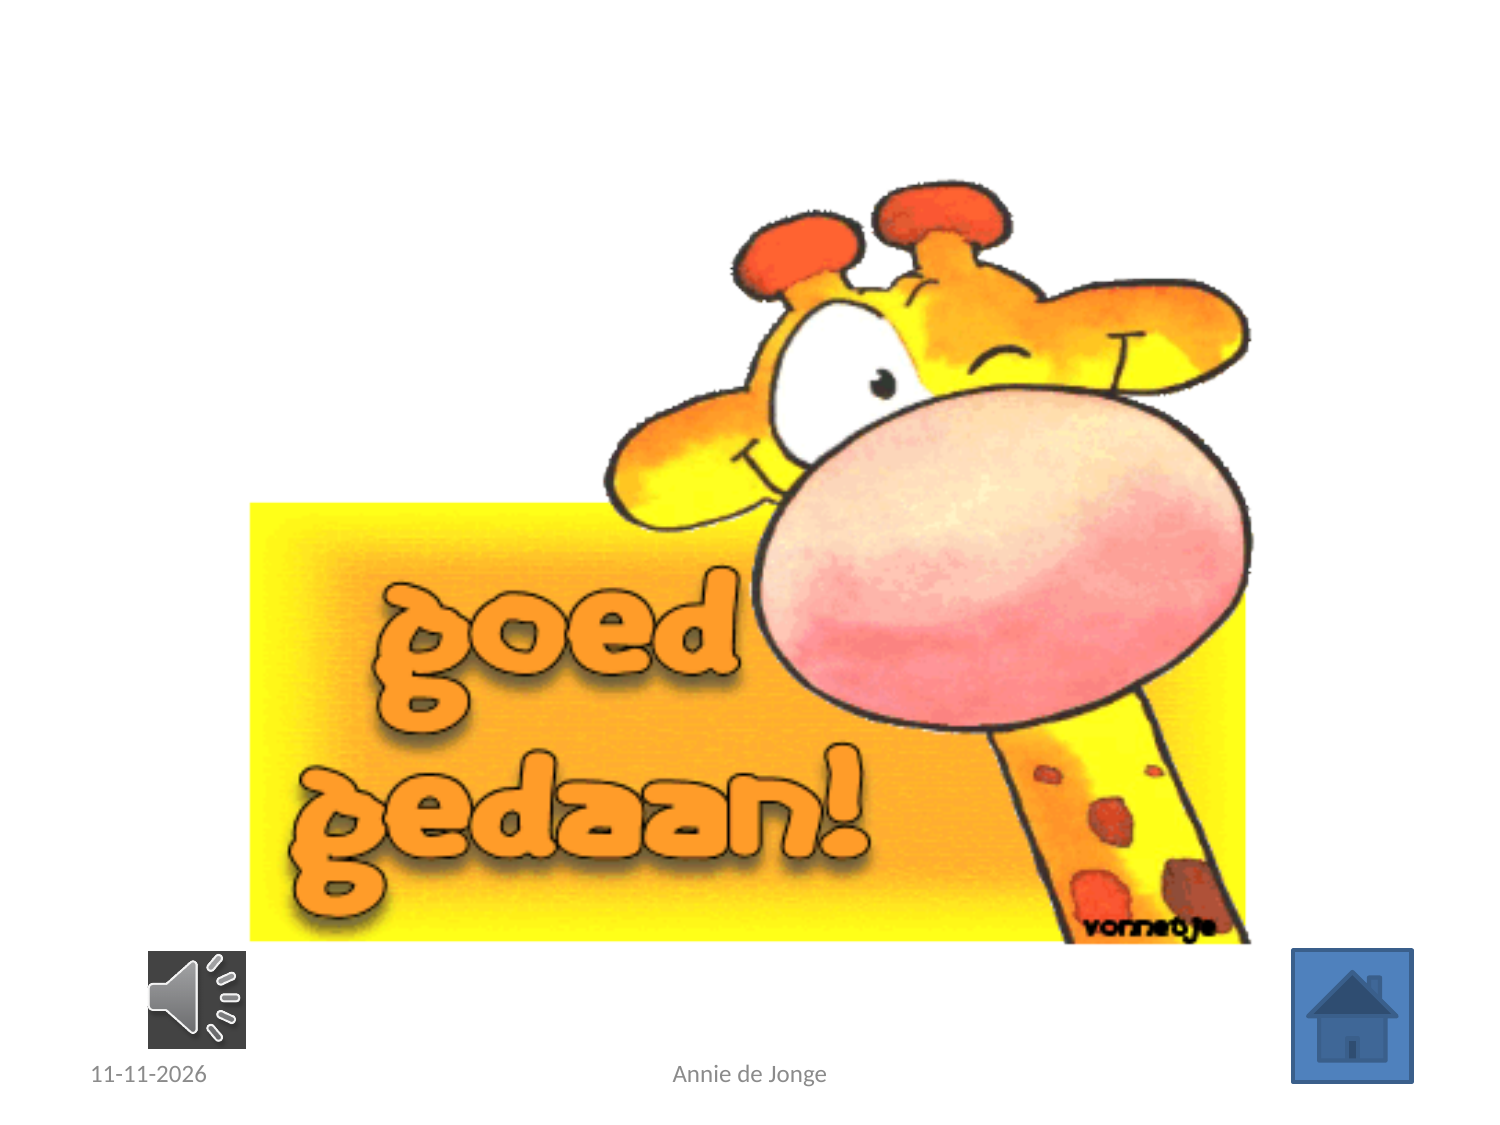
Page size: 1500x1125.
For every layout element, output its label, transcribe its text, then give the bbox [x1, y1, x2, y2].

text_box [1291, 948, 1414, 1084]
picture [146, 174, 1259, 1051]
footer Annie de Jonge [512, 1042, 988, 1103]
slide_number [75, 1042, 425, 1103]
